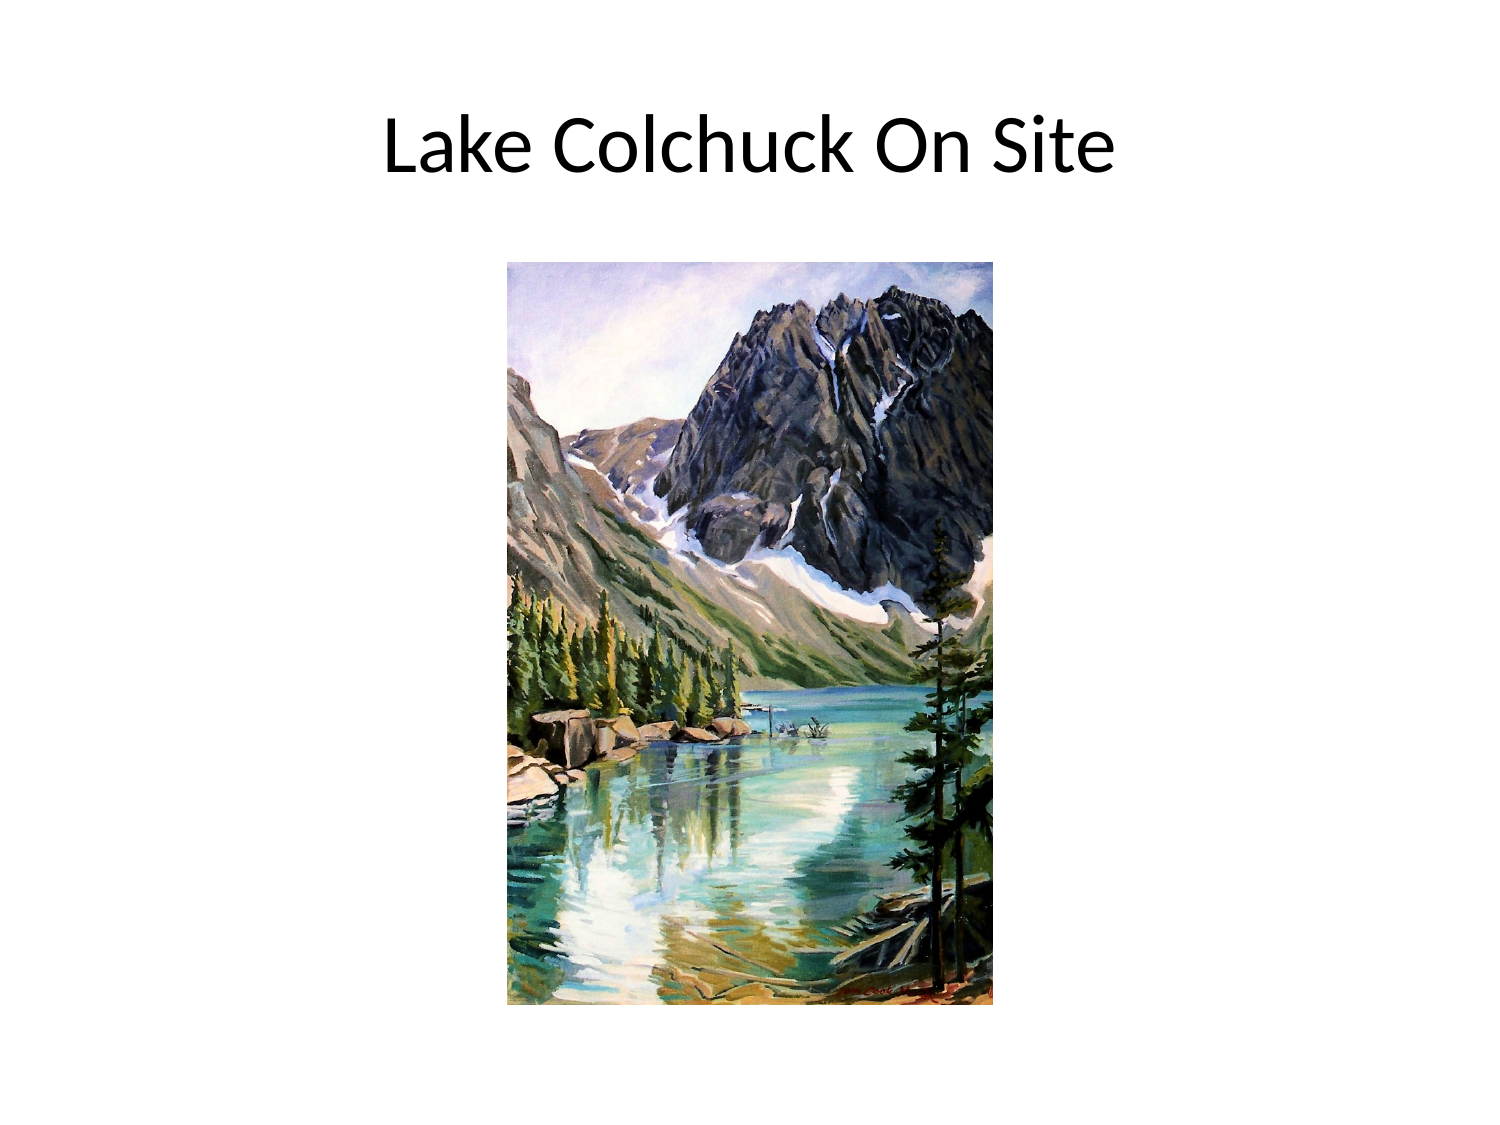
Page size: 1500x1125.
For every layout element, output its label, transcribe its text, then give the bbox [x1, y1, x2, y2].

title Lake Colchuck On Site [75, 45, 1425, 233]
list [507, 262, 993, 1006]
